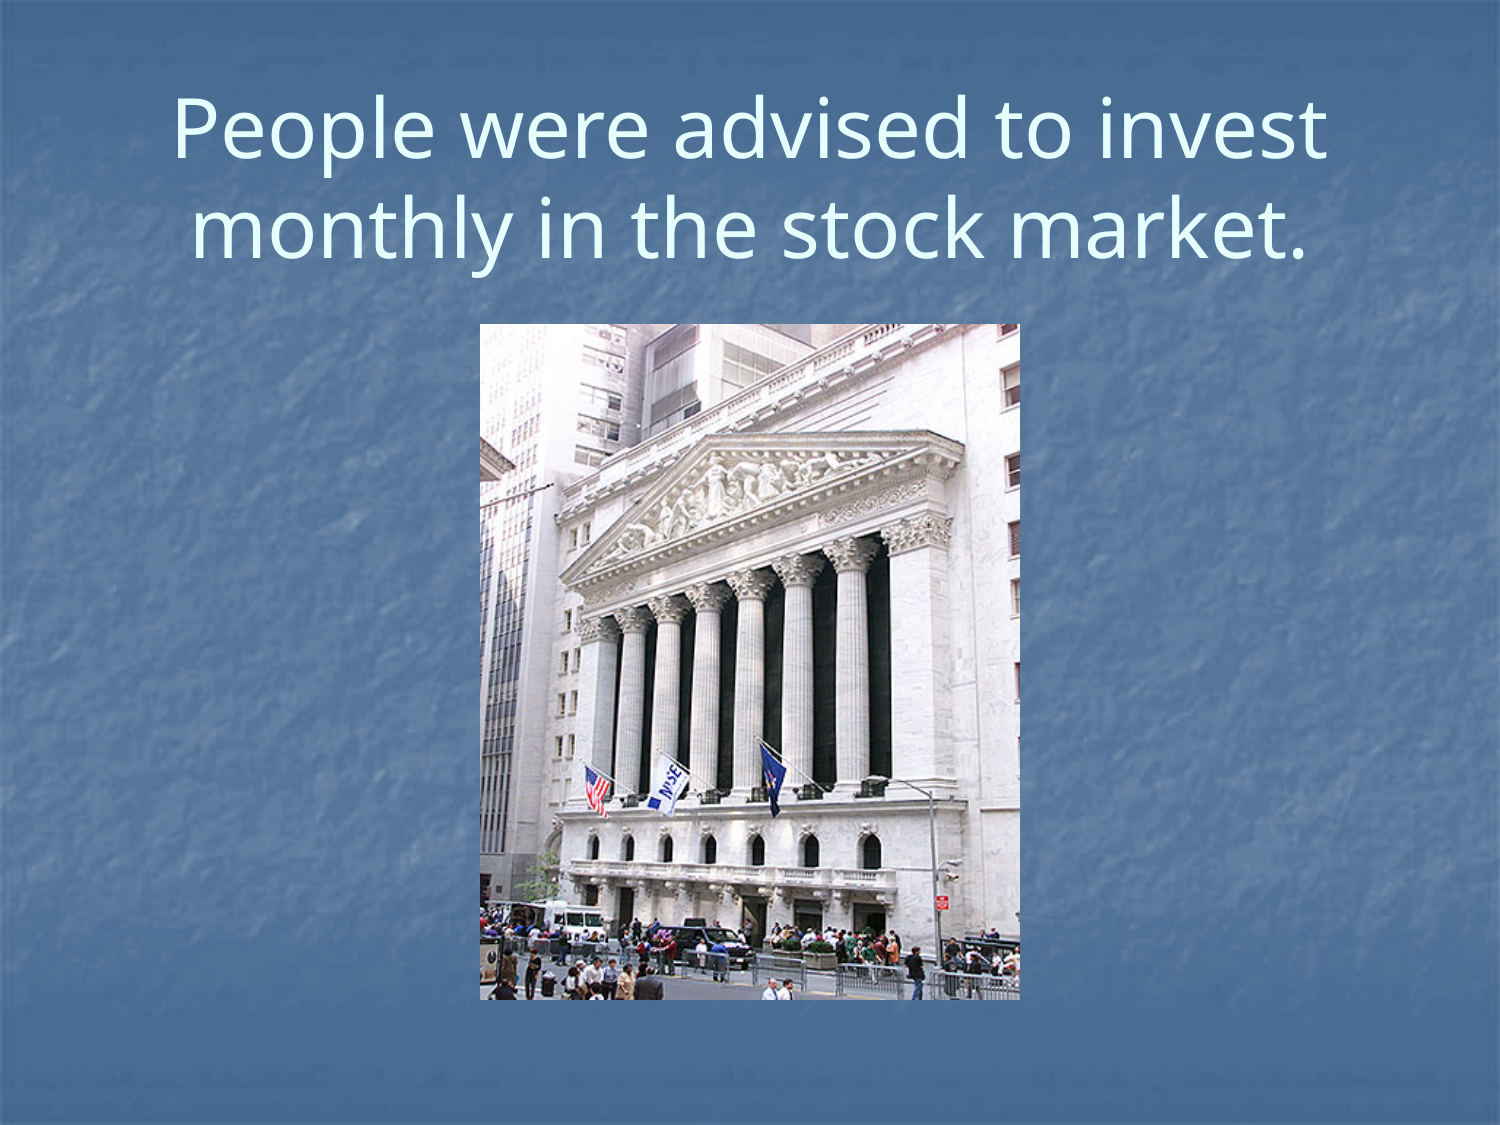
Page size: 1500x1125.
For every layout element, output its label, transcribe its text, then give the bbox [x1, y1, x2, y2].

title People were advised to invest monthly in the stock market. [75, 62, 1425, 288]
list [479, 324, 1020, 1001]
